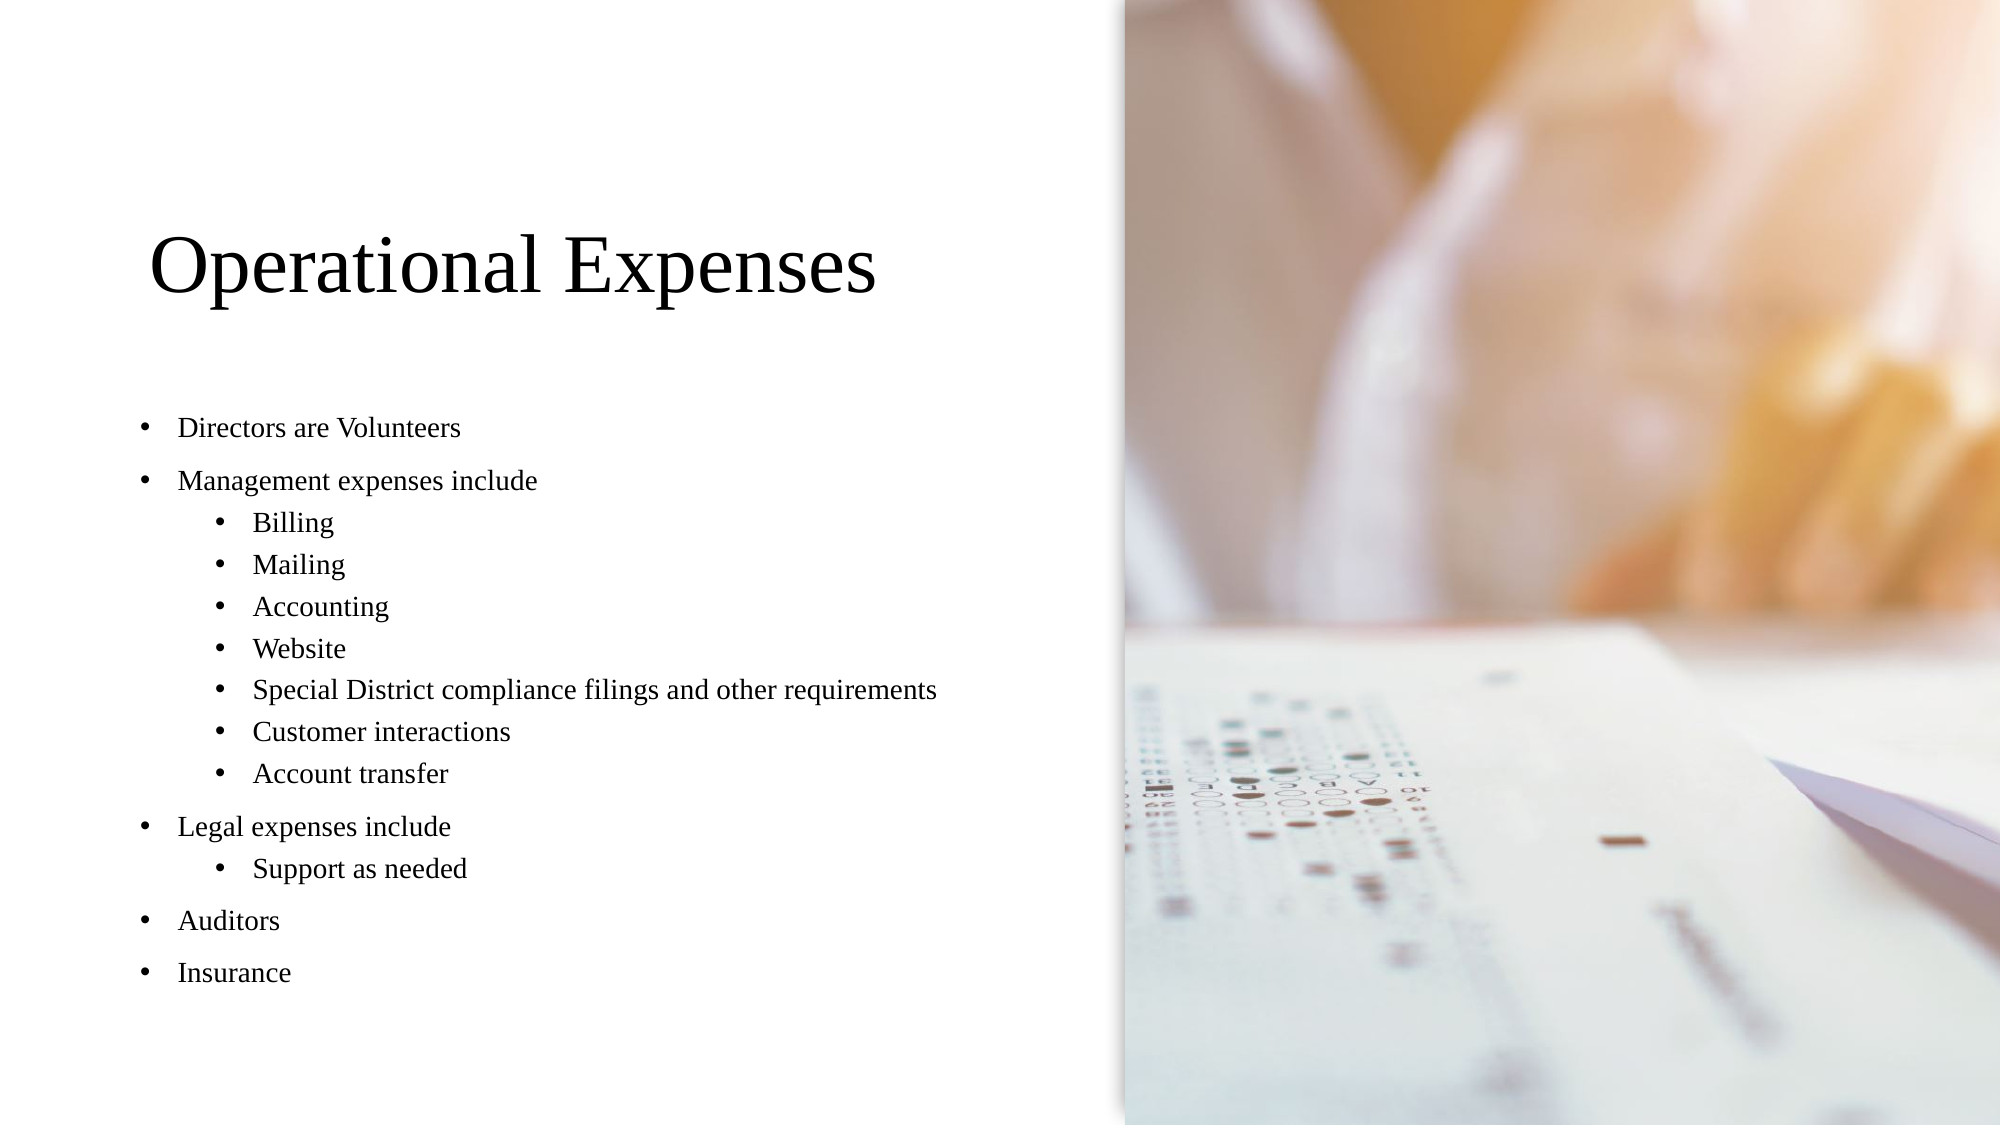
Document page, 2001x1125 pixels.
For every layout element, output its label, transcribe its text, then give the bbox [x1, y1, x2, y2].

title Operational Expenses [76, 125, 952, 406]
list Directors are Volunteers Management expenses include Billing Mailing Accounting Website Special District compliance filings and other requirements Customer interactions Account transfer Legal expenses include Support as needed Auditors Insurance [124, 405, 1000, 1024]
text_box [0, 0, 1124, 1125]
picture [1124, 0, 2000, 1125]
